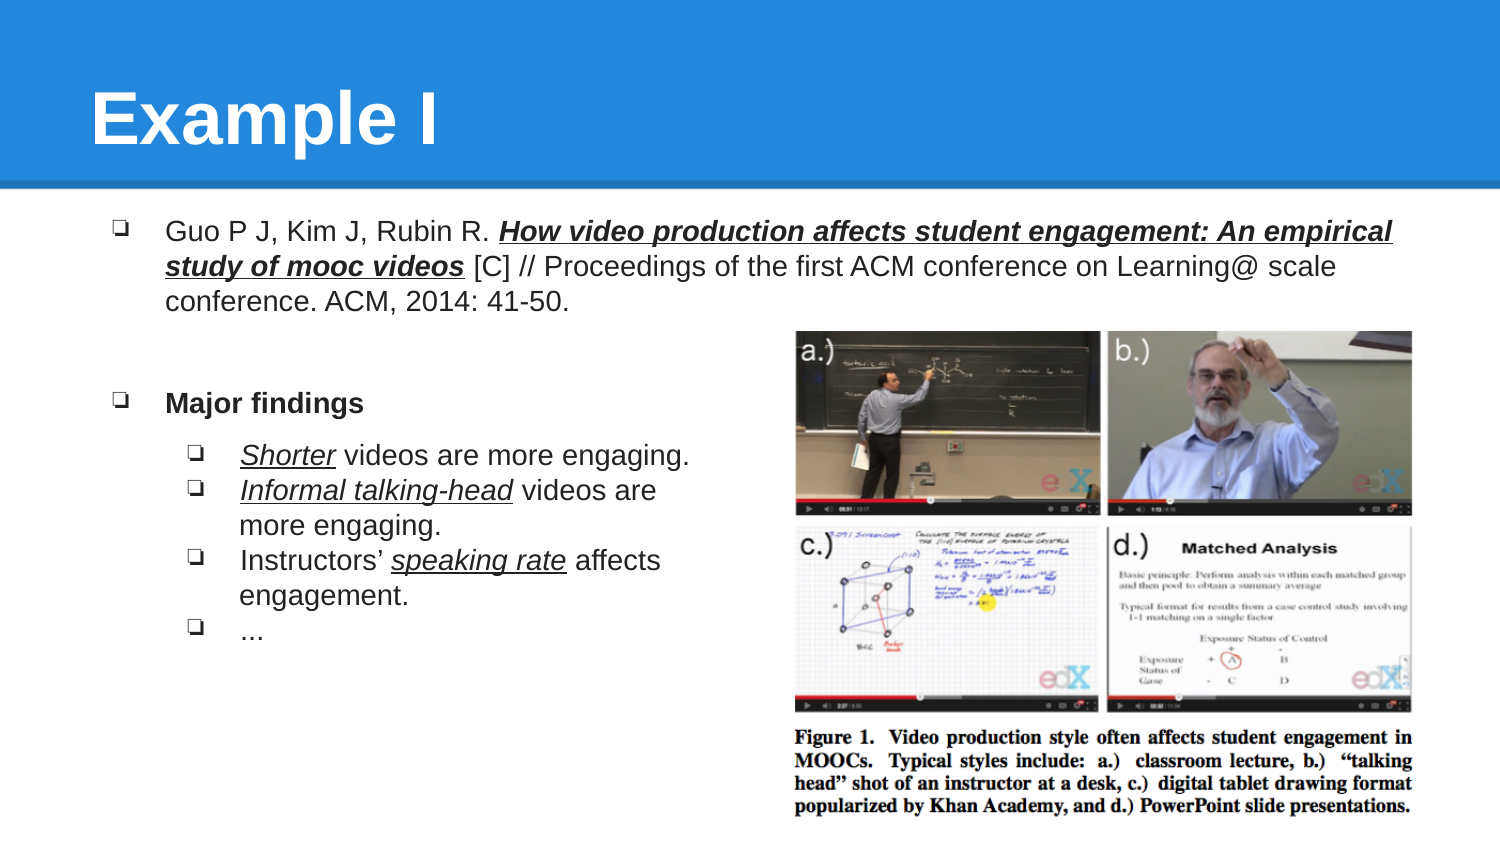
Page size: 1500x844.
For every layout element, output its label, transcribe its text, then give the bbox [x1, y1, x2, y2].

title Example I [75, 33, 1425, 175]
picture [778, 315, 1426, 825]
list Guo P J, Kim J, Rubin R. How video production affects student engagement: An empirical study of mooc videos [C] // Proceedings of the first ACM conference on Learning@ scale conference. ACM, 2014: 41-50. Major findings Shorter videos are more engaging. Informal talking-head videos are more engaging. Instructors’ speaking rate affects engagement. ... [75, 196, 1425, 808]
